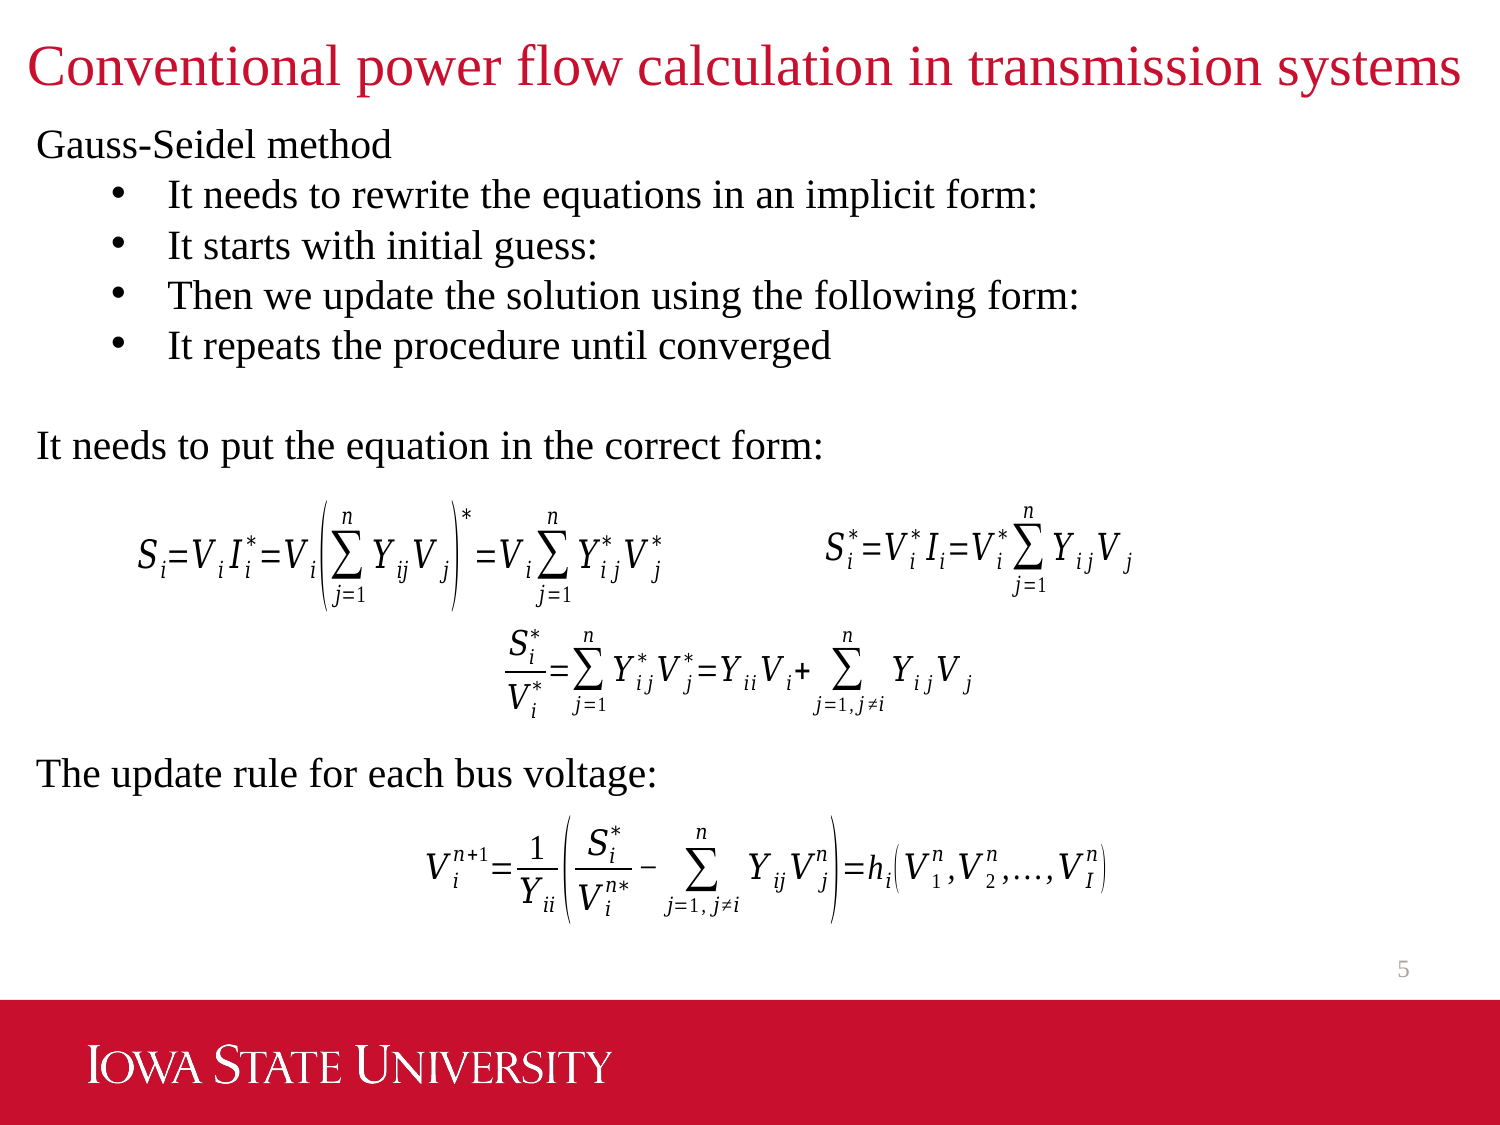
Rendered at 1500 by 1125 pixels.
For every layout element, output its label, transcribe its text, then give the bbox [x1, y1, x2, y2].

title Conventional power flow calculation in transmission systems [12, 12, 1488, 113]
text_box The update rule for each bus voltage: [21, 738, 1375, 804]
picture [87, 1044, 613, 1088]
slide_number 5 [1074, 937, 1425, 998]
